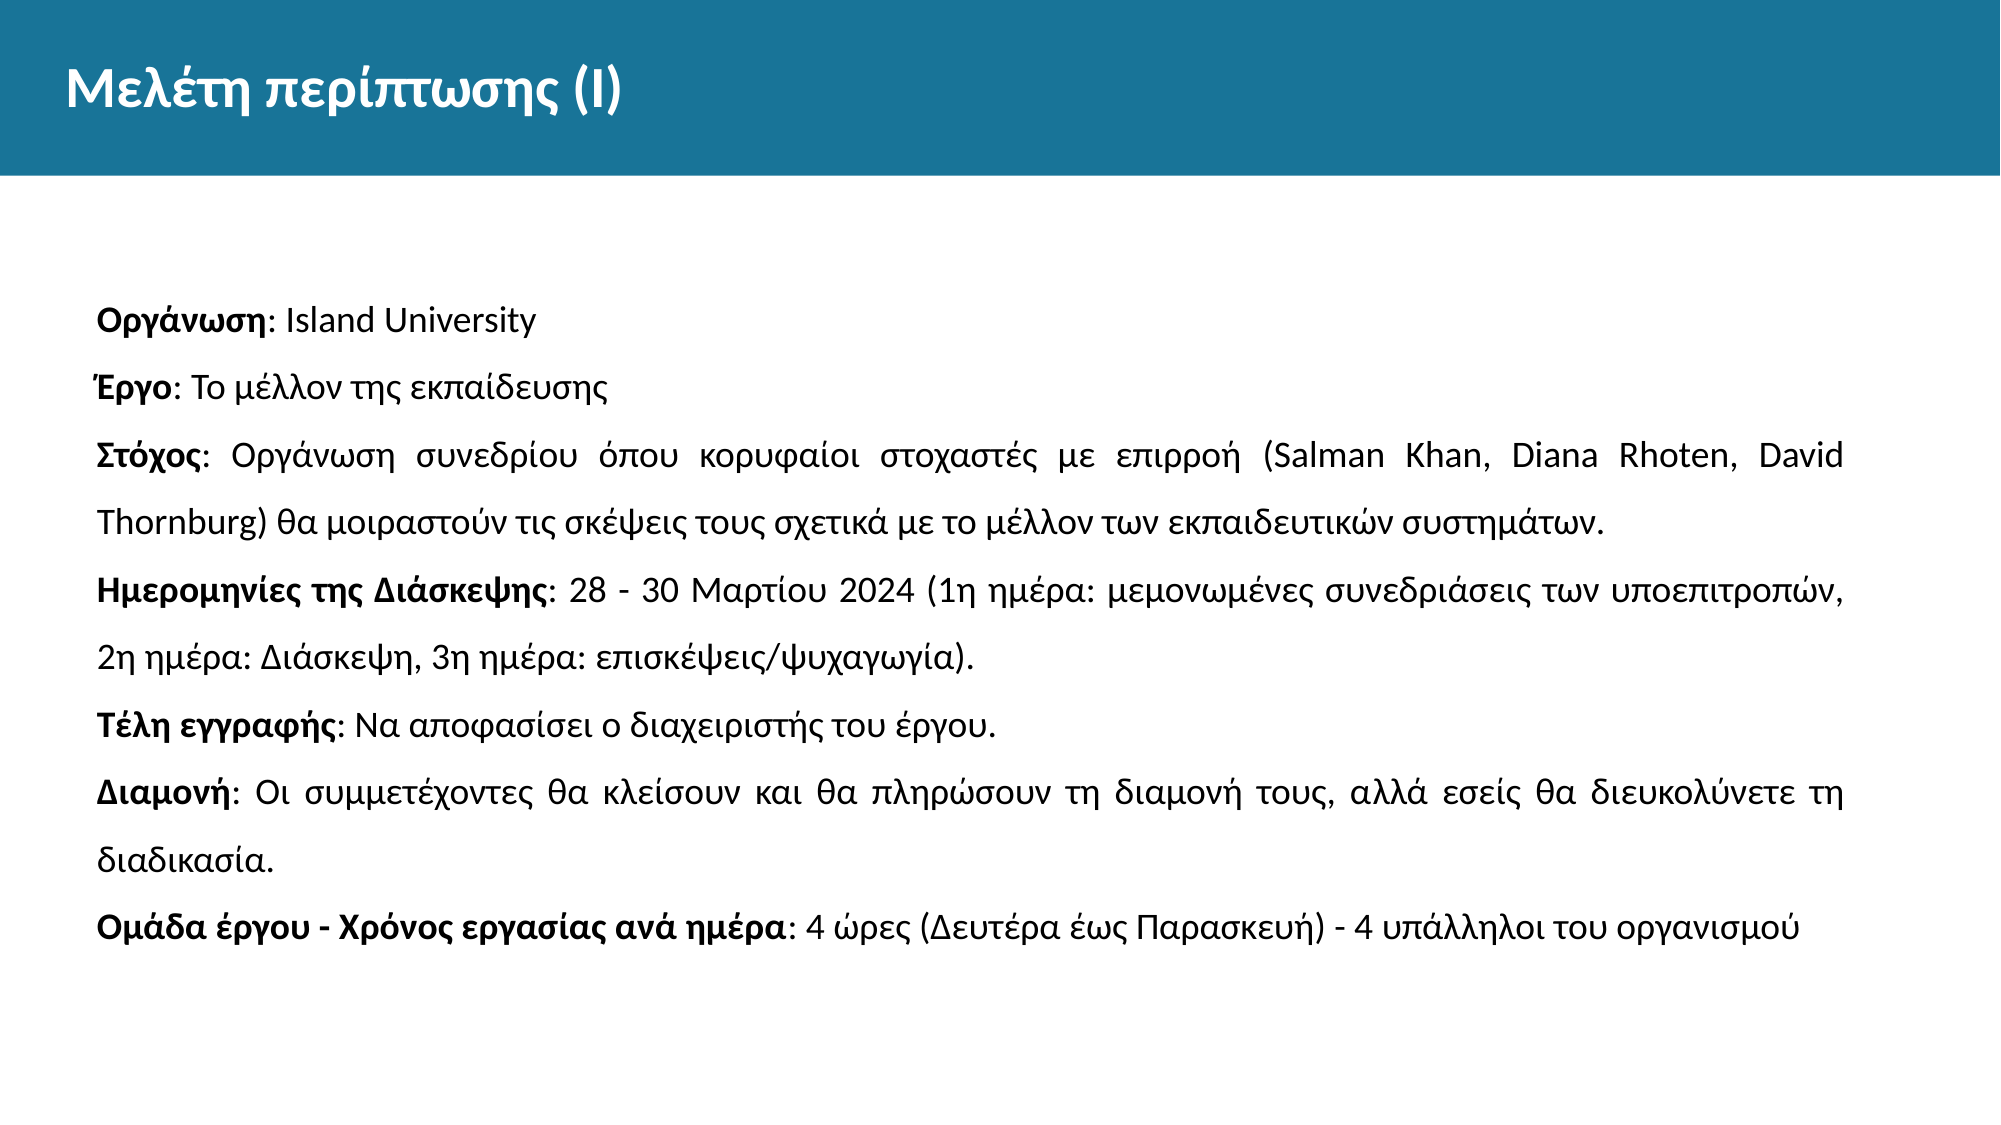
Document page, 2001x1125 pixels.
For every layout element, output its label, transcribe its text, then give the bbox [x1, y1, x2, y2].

list Οργάνωση: Island University Έργο: Το μέλλον της εκπαίδευσης Στόχος: Οργάνωση συνεδρίου όπου κορυφαίοι στοχαστές με επιρροή (Salman Khan, Diana Rhoten, David Thornburg) θα μοιραστούν τις σκέψεις τους σχετικά με το μέλλον των εκπαιδευτικών συστημάτων. Ημερομηνίες της Διάσκεψης: 28 - 30 Μαρτίου 2024 (1η ημέρα: μεμονωμένες συνεδριάσεις των υποεπιτροπών, 2η ημέρα: Διάσκεψη, 3η ημέρα: επισκέψεις/ψυχαγωγία). Τέλη εγγραφής: Να αποφασίσει ο διαχειριστής του έργου. Διαμονή: Οι συμμετέχοντες θα κλείσουν και θα πληρώσουν τη διαμονή τους, αλλά εσείς θα διευκολύνετε τη διαδικασία. Ομάδα έργου - Χρόνος εργασίας ανά ημέρα: 4 ώρες (Δευτέρα έως Παρασκευή) - 4 υπάλληλοι του οργανισμού [81, 264, 1860, 1023]
title Μελέτη περίπτωσης (Ι) [65, 28, 1935, 140]
